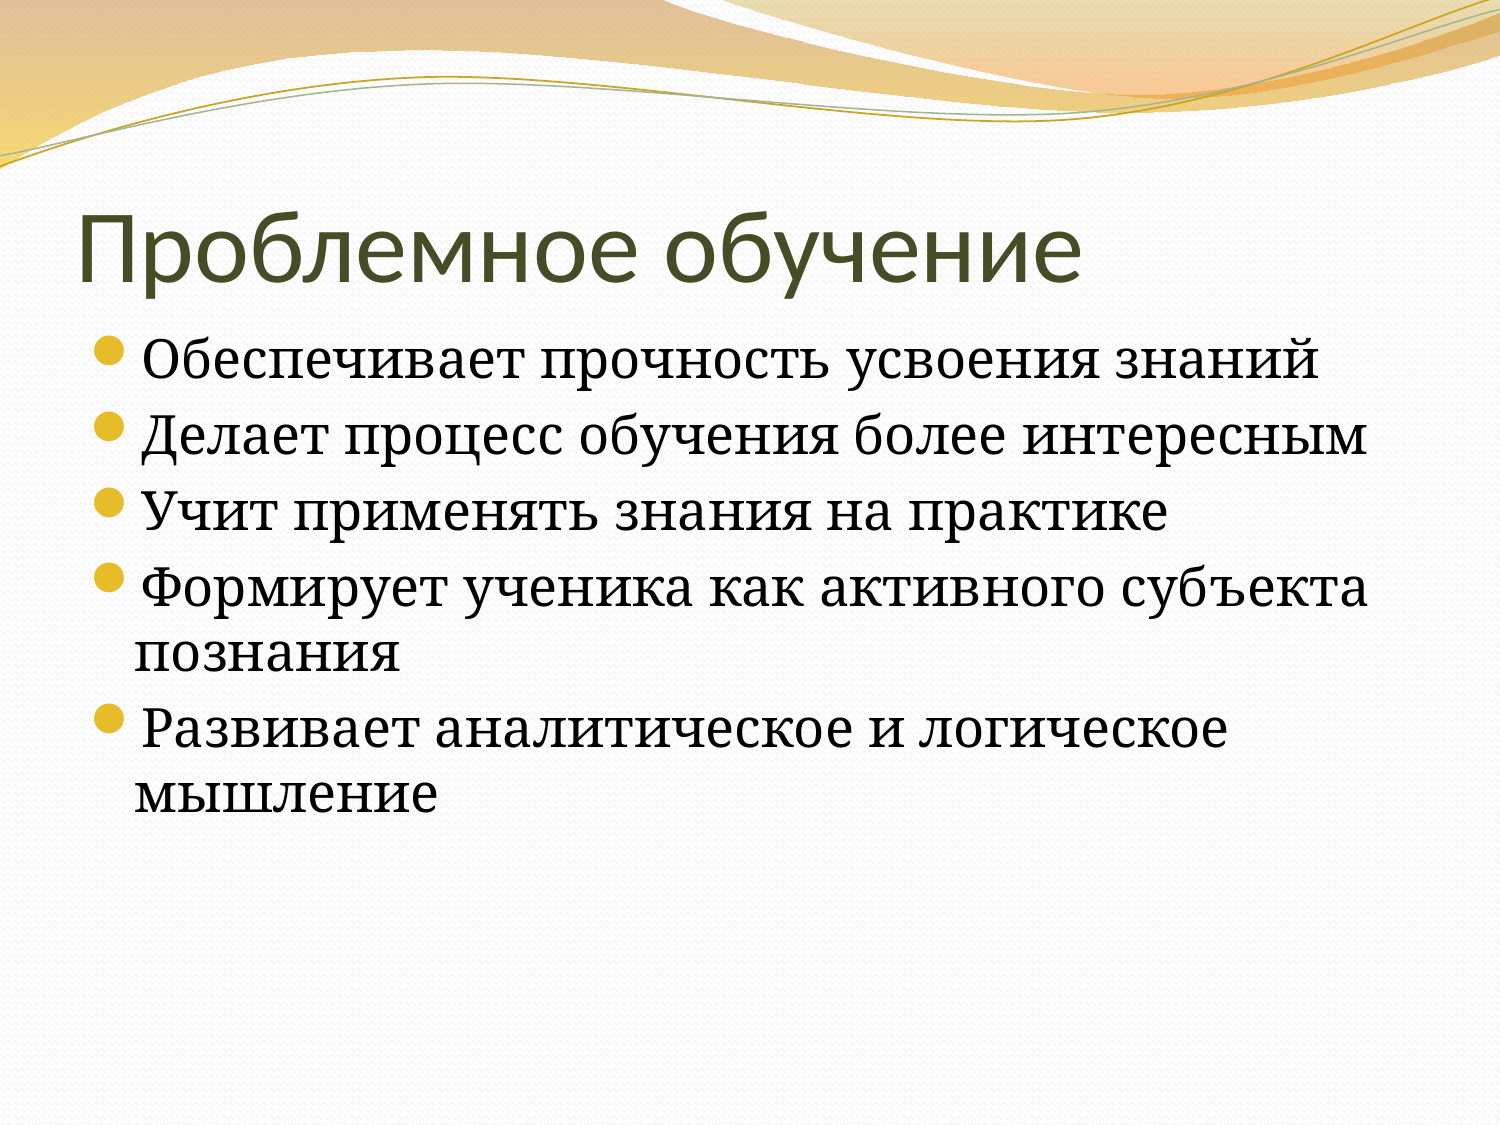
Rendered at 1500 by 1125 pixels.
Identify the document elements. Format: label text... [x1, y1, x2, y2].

title Проблемное обучение [75, 115, 1425, 303]
list Обеспечивает прочность усвоения знаний Делает процесс обучения более интересным Учит применять знания на практике Формирует ученика как активного субъекта познания Развивает аналитическое и логическое мышление [75, 317, 1425, 1038]
